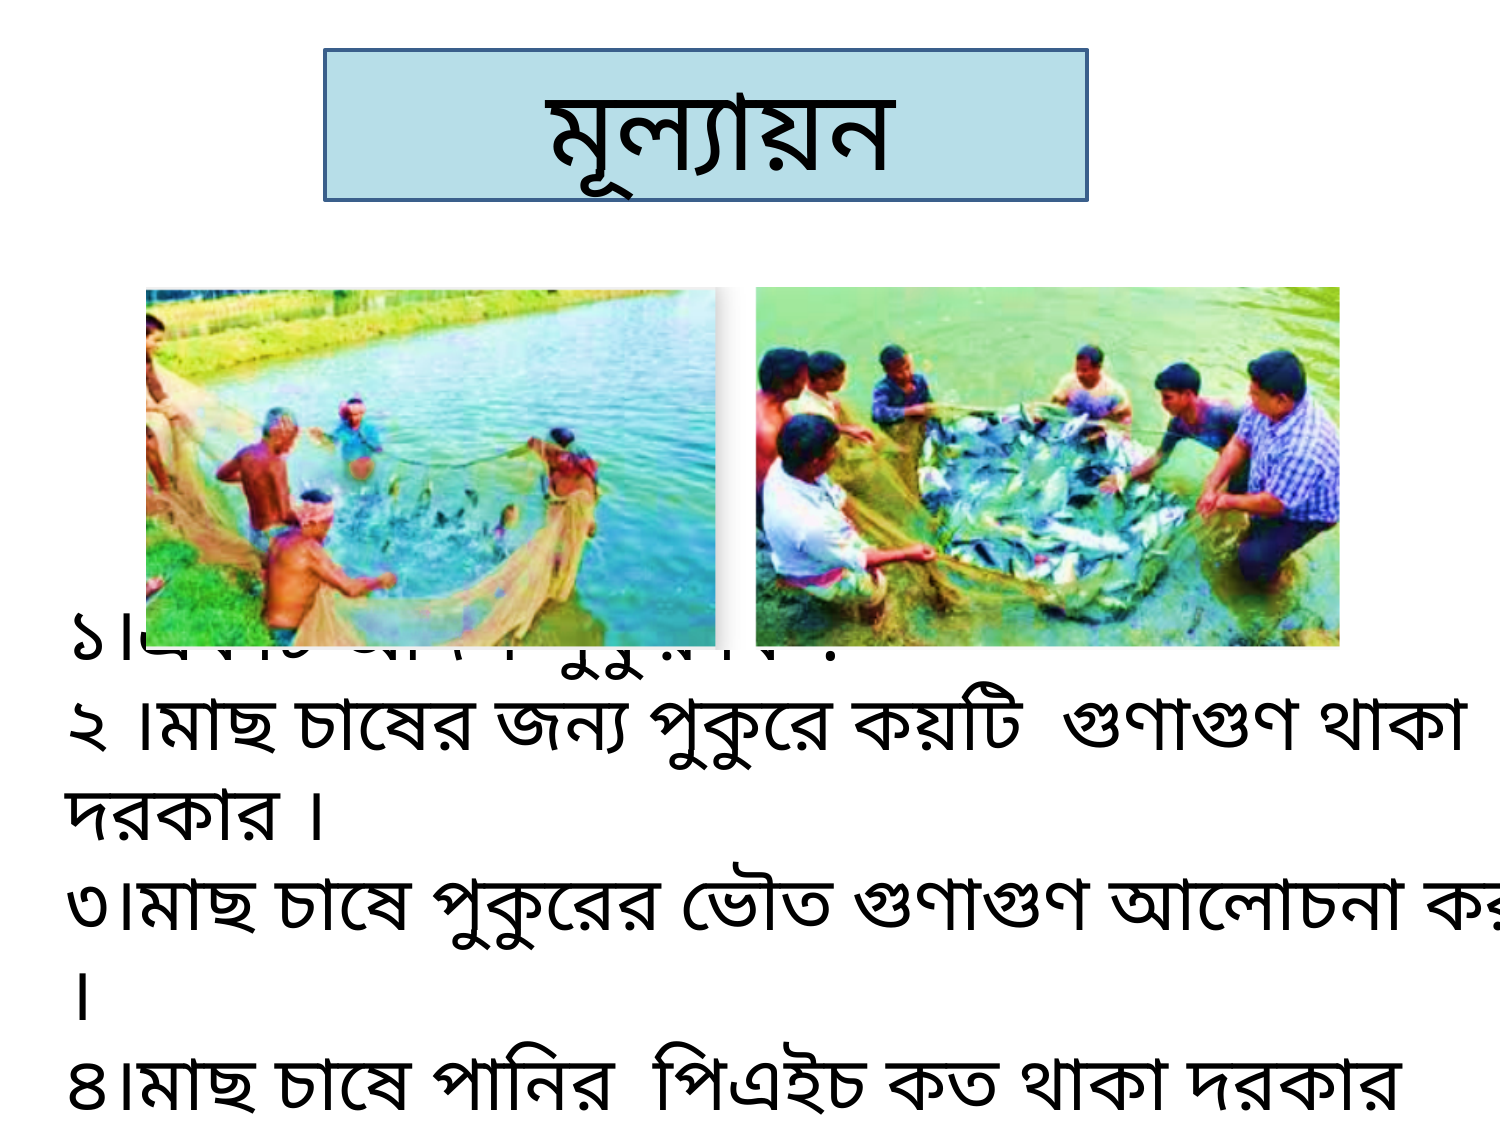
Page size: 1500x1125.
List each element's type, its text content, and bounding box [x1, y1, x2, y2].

picture [146, 287, 1354, 651]
text_box মূল্যায়ন [324, 49, 1088, 200]
text_box ১।একটি আদর্শ পুকুর কি ? ২ ।মাছ চাষের জন্য পুকুরে কয়টি গুণাগুণ থাকা দরকার । ৩।মাছ চাষে পুকুরের ভৌত গুণাগুণ আলোচনা কর । ৪।মাছ চাষে পানির পিএইচ কত থাকা দরকার বর্ণনা কর । [49, 650, 1500, 1125]
